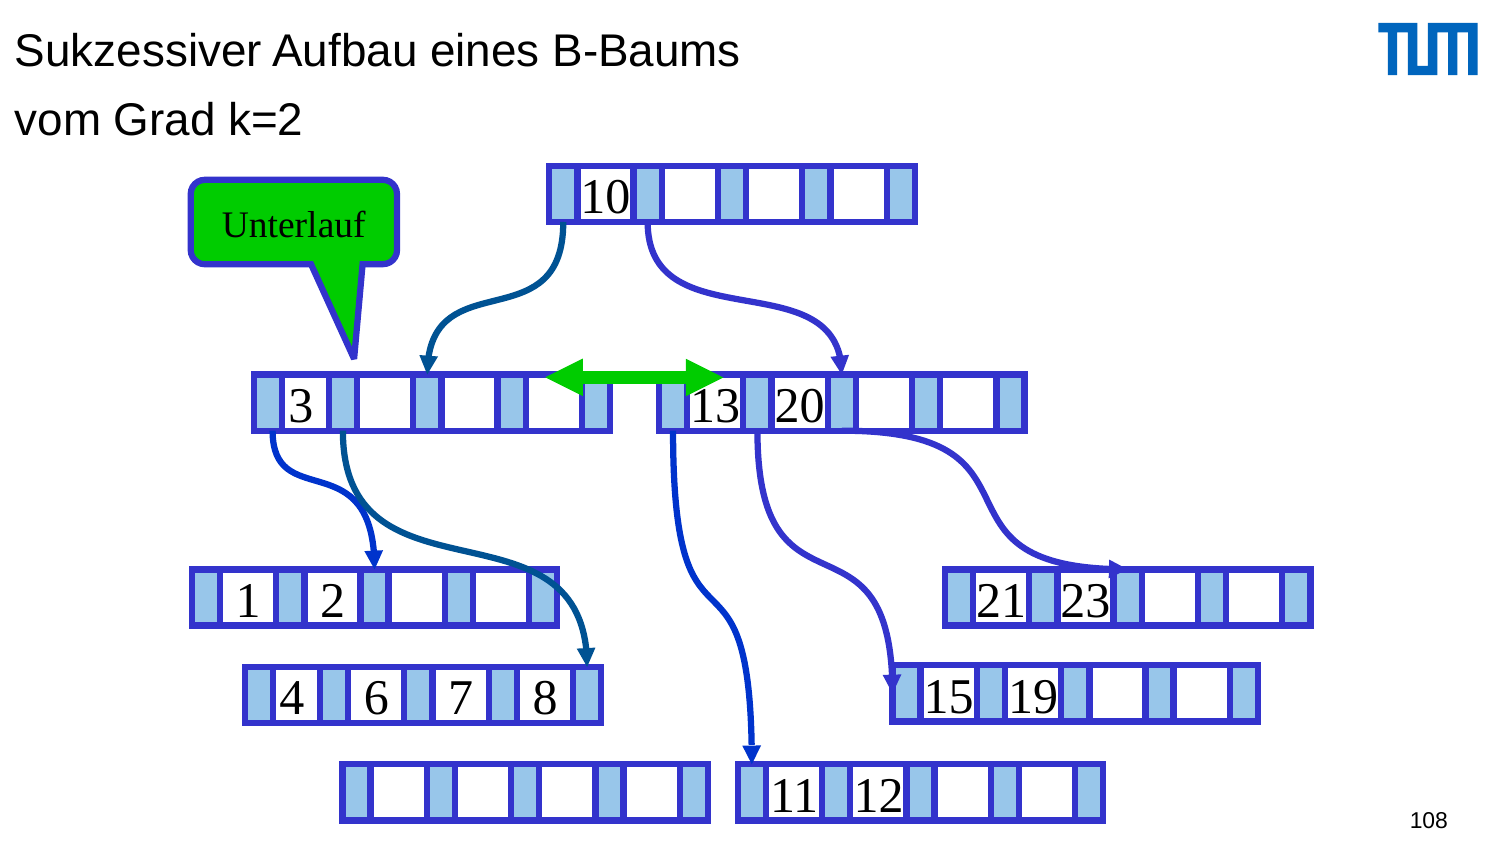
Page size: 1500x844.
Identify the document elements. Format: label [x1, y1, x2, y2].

text_box [191, 165, 1311, 724]
text_box [737, 764, 1104, 821]
slide_number [1111, 796, 1448, 842]
text_box [342, 764, 708, 821]
text_box [892, 665, 1258, 722]
text_box [190, 179, 398, 359]
title [0, 0, 1500, 141]
text_box [418, 229, 572, 367]
